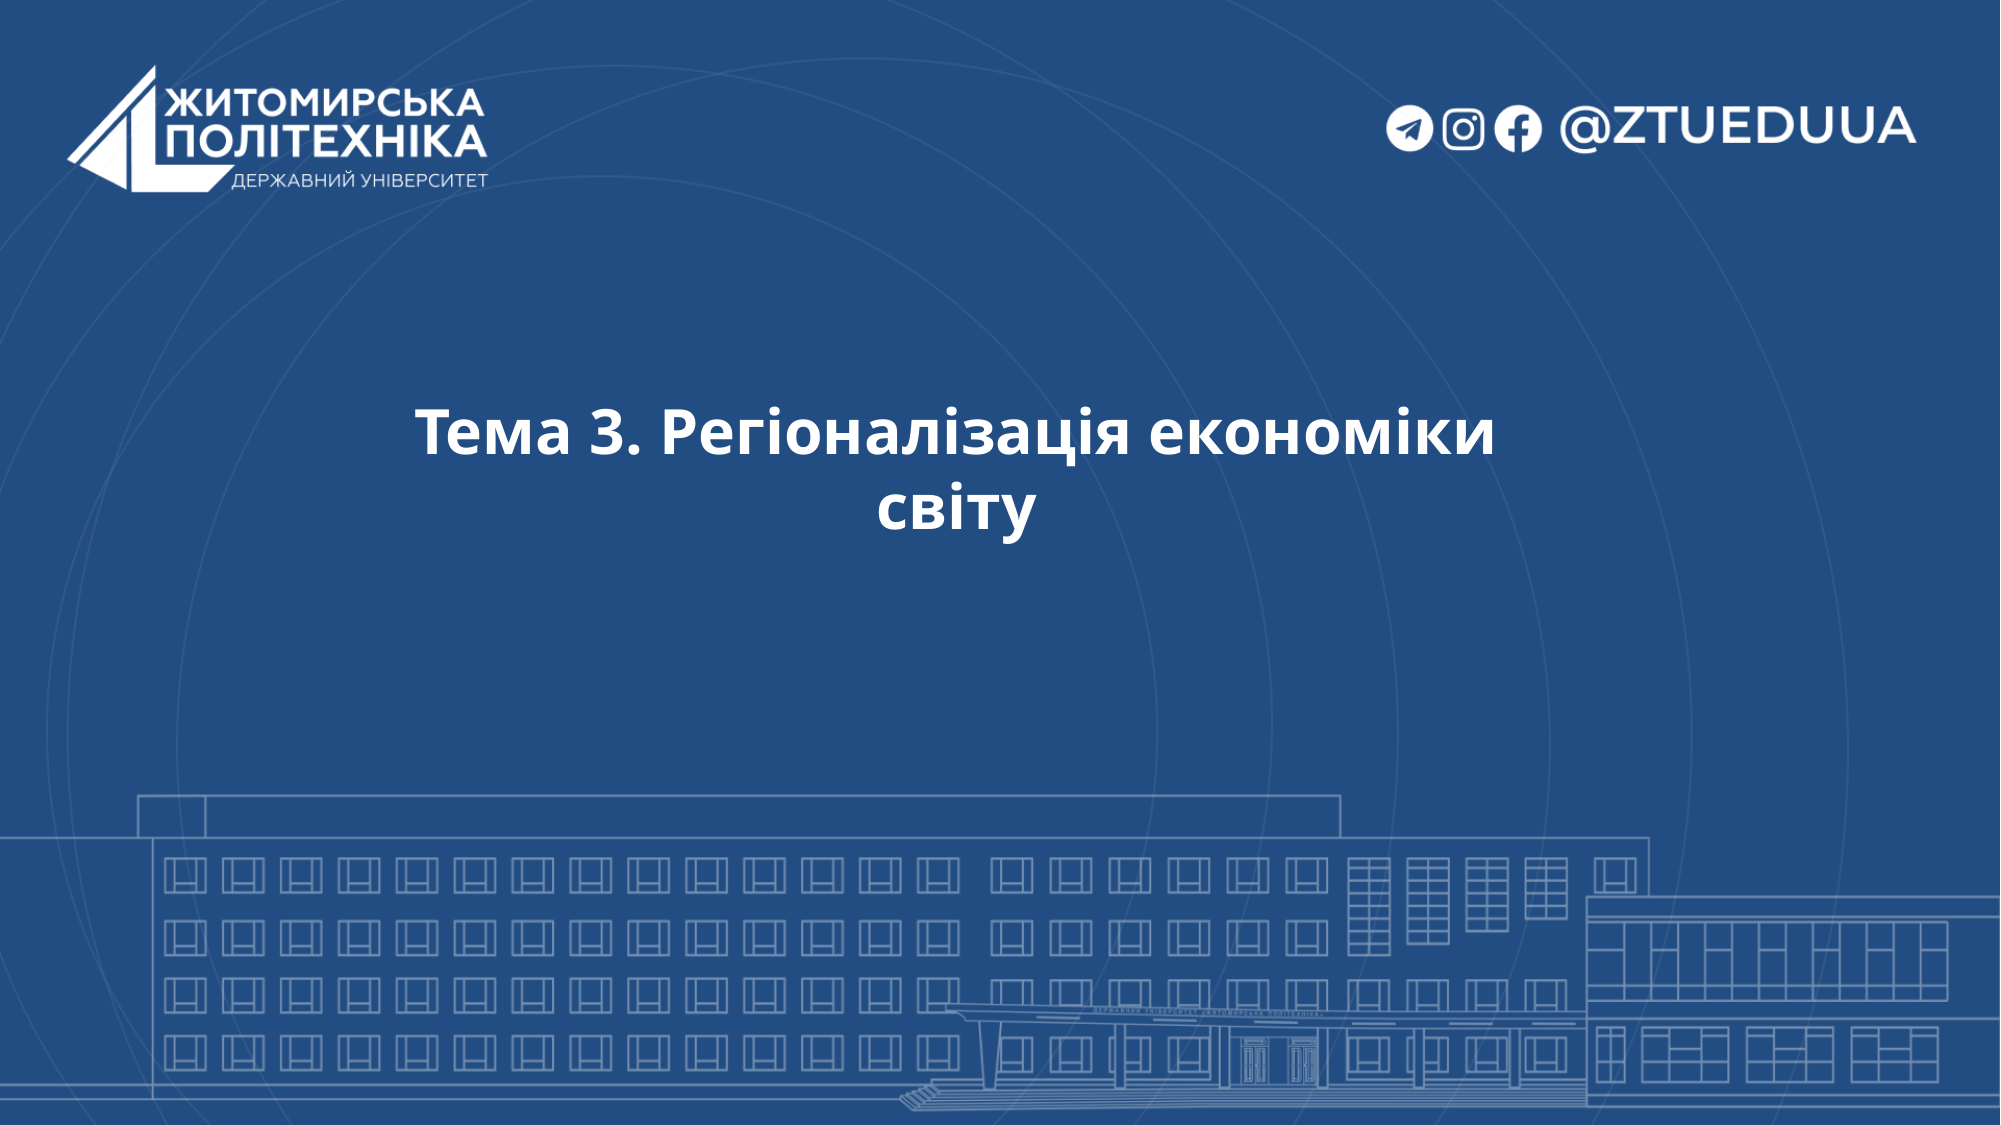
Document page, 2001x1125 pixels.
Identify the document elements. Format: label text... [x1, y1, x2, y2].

text_box Тема 3. Регіоналізація економіки світу [312, 384, 1600, 550]
picture [0, 0, 2000, 1125]
